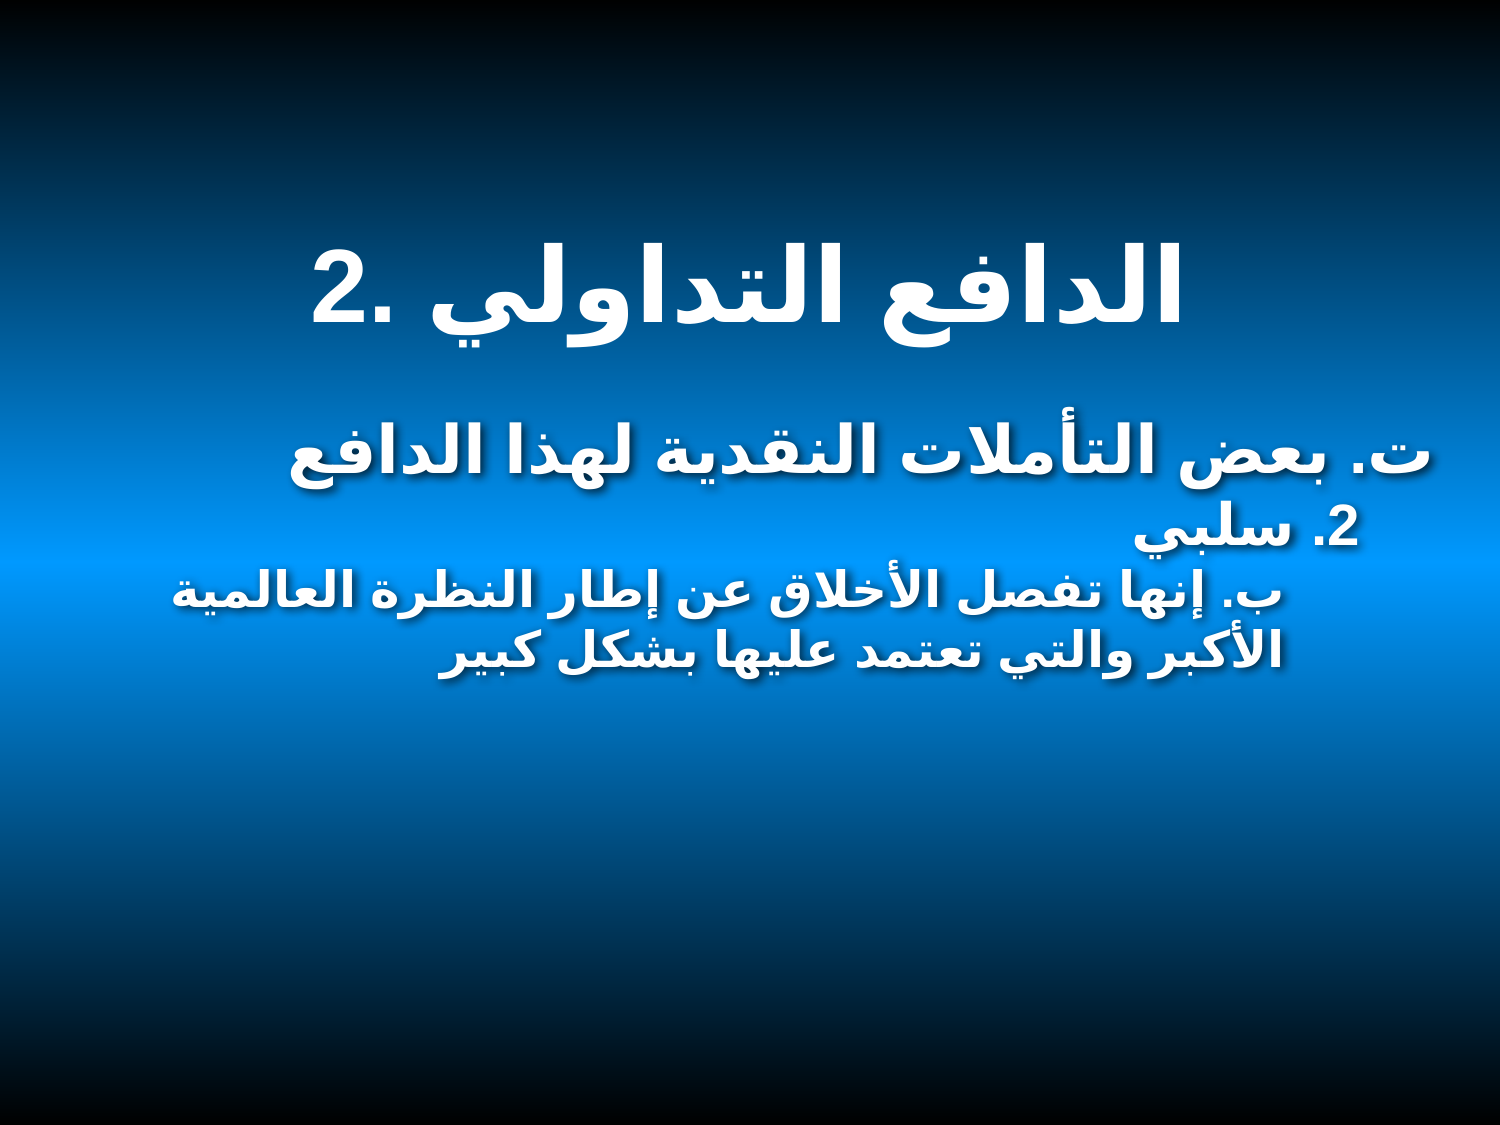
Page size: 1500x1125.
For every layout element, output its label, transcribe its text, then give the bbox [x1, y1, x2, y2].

text_box 2. الدافع التداولي [0, 187, 1500, 375]
text_box ت. بعض التأملات النقدية لهذا الدافع 2. سلبي ب. إنها تفصل الأخلاق عن إطار النظرة العالمية الأكبر والتي تعتمد عليها بشكل كبير [37, 399, 1450, 685]
